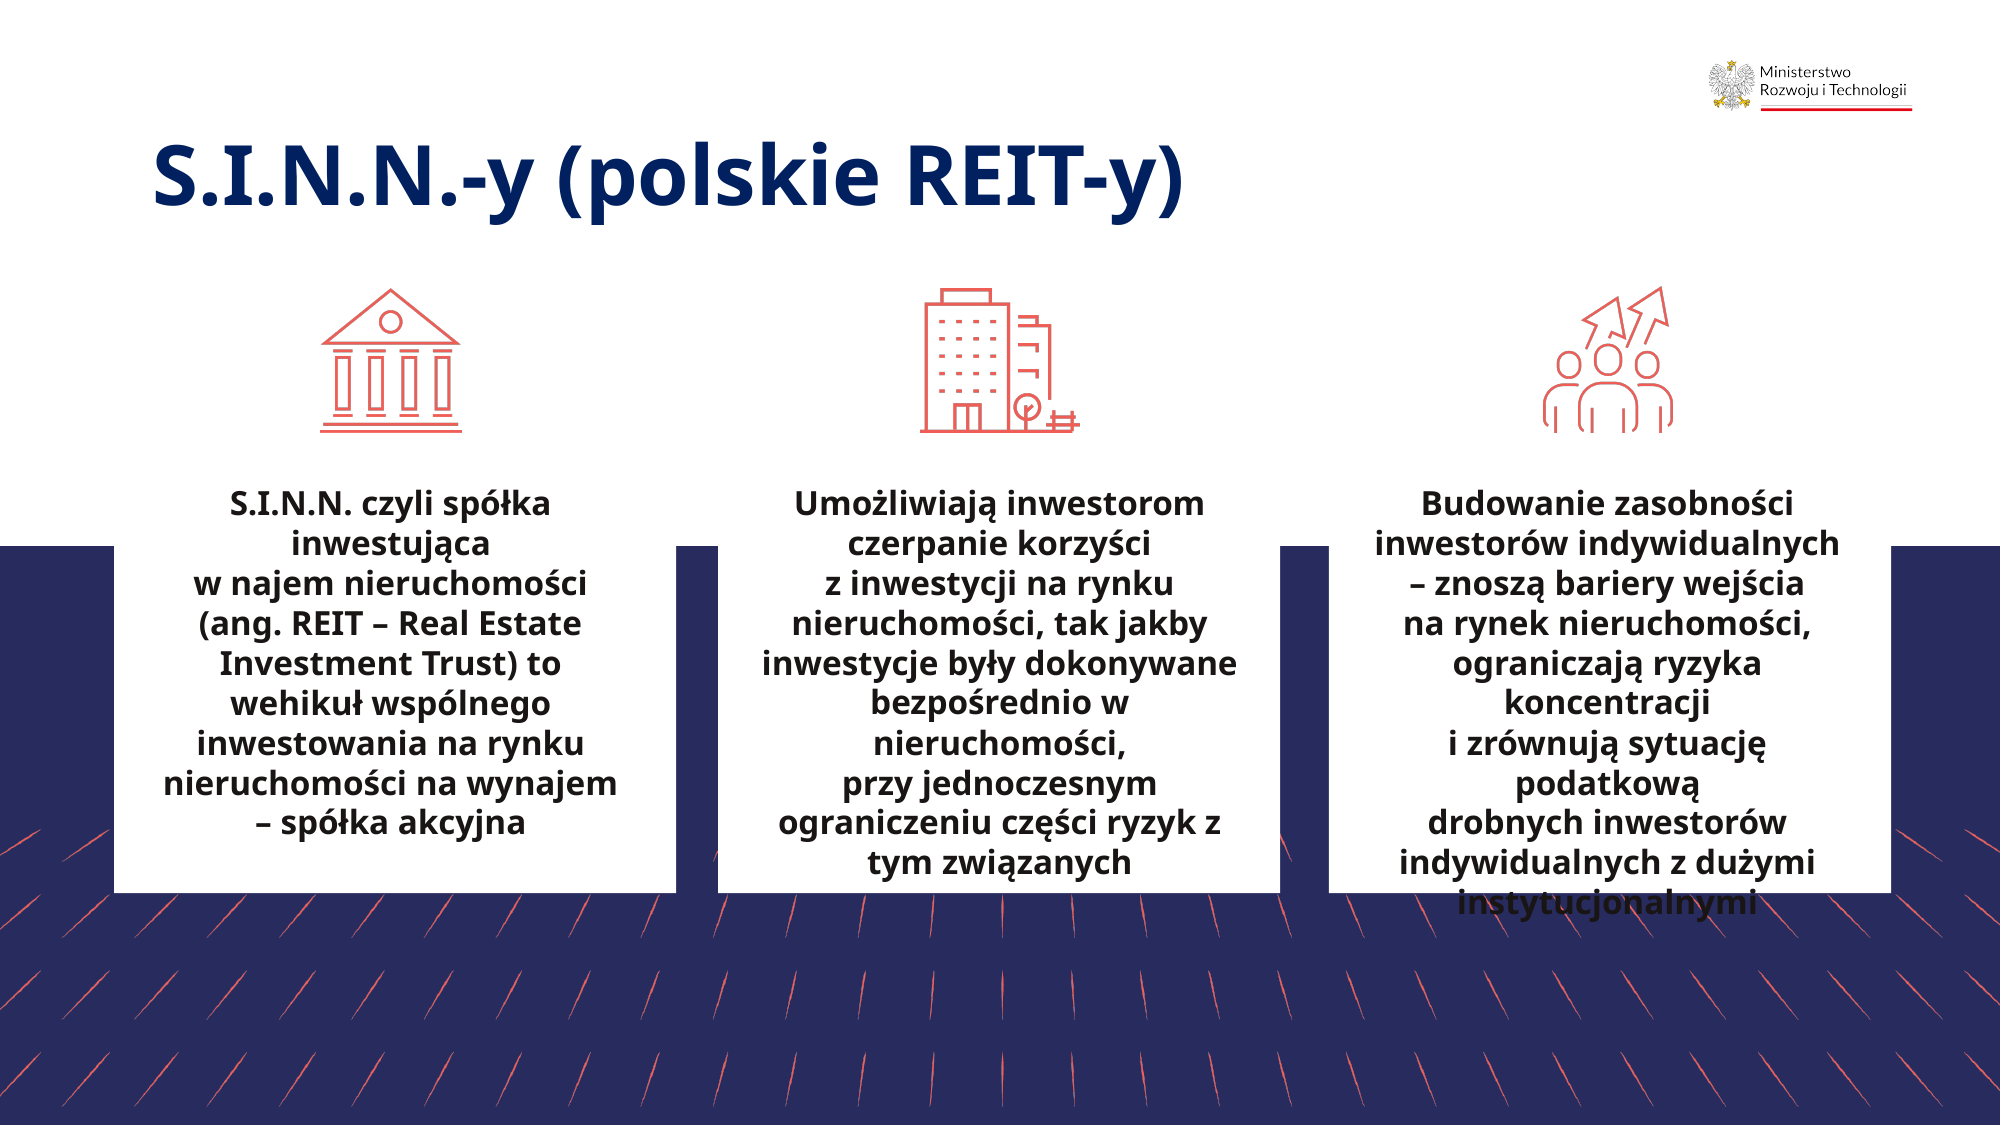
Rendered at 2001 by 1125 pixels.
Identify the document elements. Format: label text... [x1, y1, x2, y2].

picture [1543, 286, 1673, 433]
text_box Budowanie zasobności inwestorów indywidualnych – znoszą bariery wejścia na rynek nieruchomości, ograniczają ryzyka koncentracji i zrównują sytuację podatkową drobnych inwestorów indywidualnych z dużymi instytucjonalnymi [1352, 474, 1863, 870]
picture [1697, 48, 1924, 123]
picture [320, 288, 462, 433]
title S.I.N.N.-y (polskie REIT-y) [137, 111, 1863, 247]
text_box Umożliwiają inwestorom czerpanie korzyści z inwestycji na rynku nieruchomości, tak jakby inwestycje były dokonywane bezpośrednio w nieruchomości, przy jednoczesnym ograniczeniu części ryzyk z tym związanych [744, 474, 1255, 870]
picture [0, 807, 2000, 1125]
picture [920, 288, 1080, 433]
list S.I.N.N. czyli spółka inwestująca w najem nieruchomości (ang. REIT – Real Estate Investment Trust) to wehikuł wspólnego inwestowania na rynku nieruchomości na wynajem – spółka akcyjna [135, 474, 646, 870]
